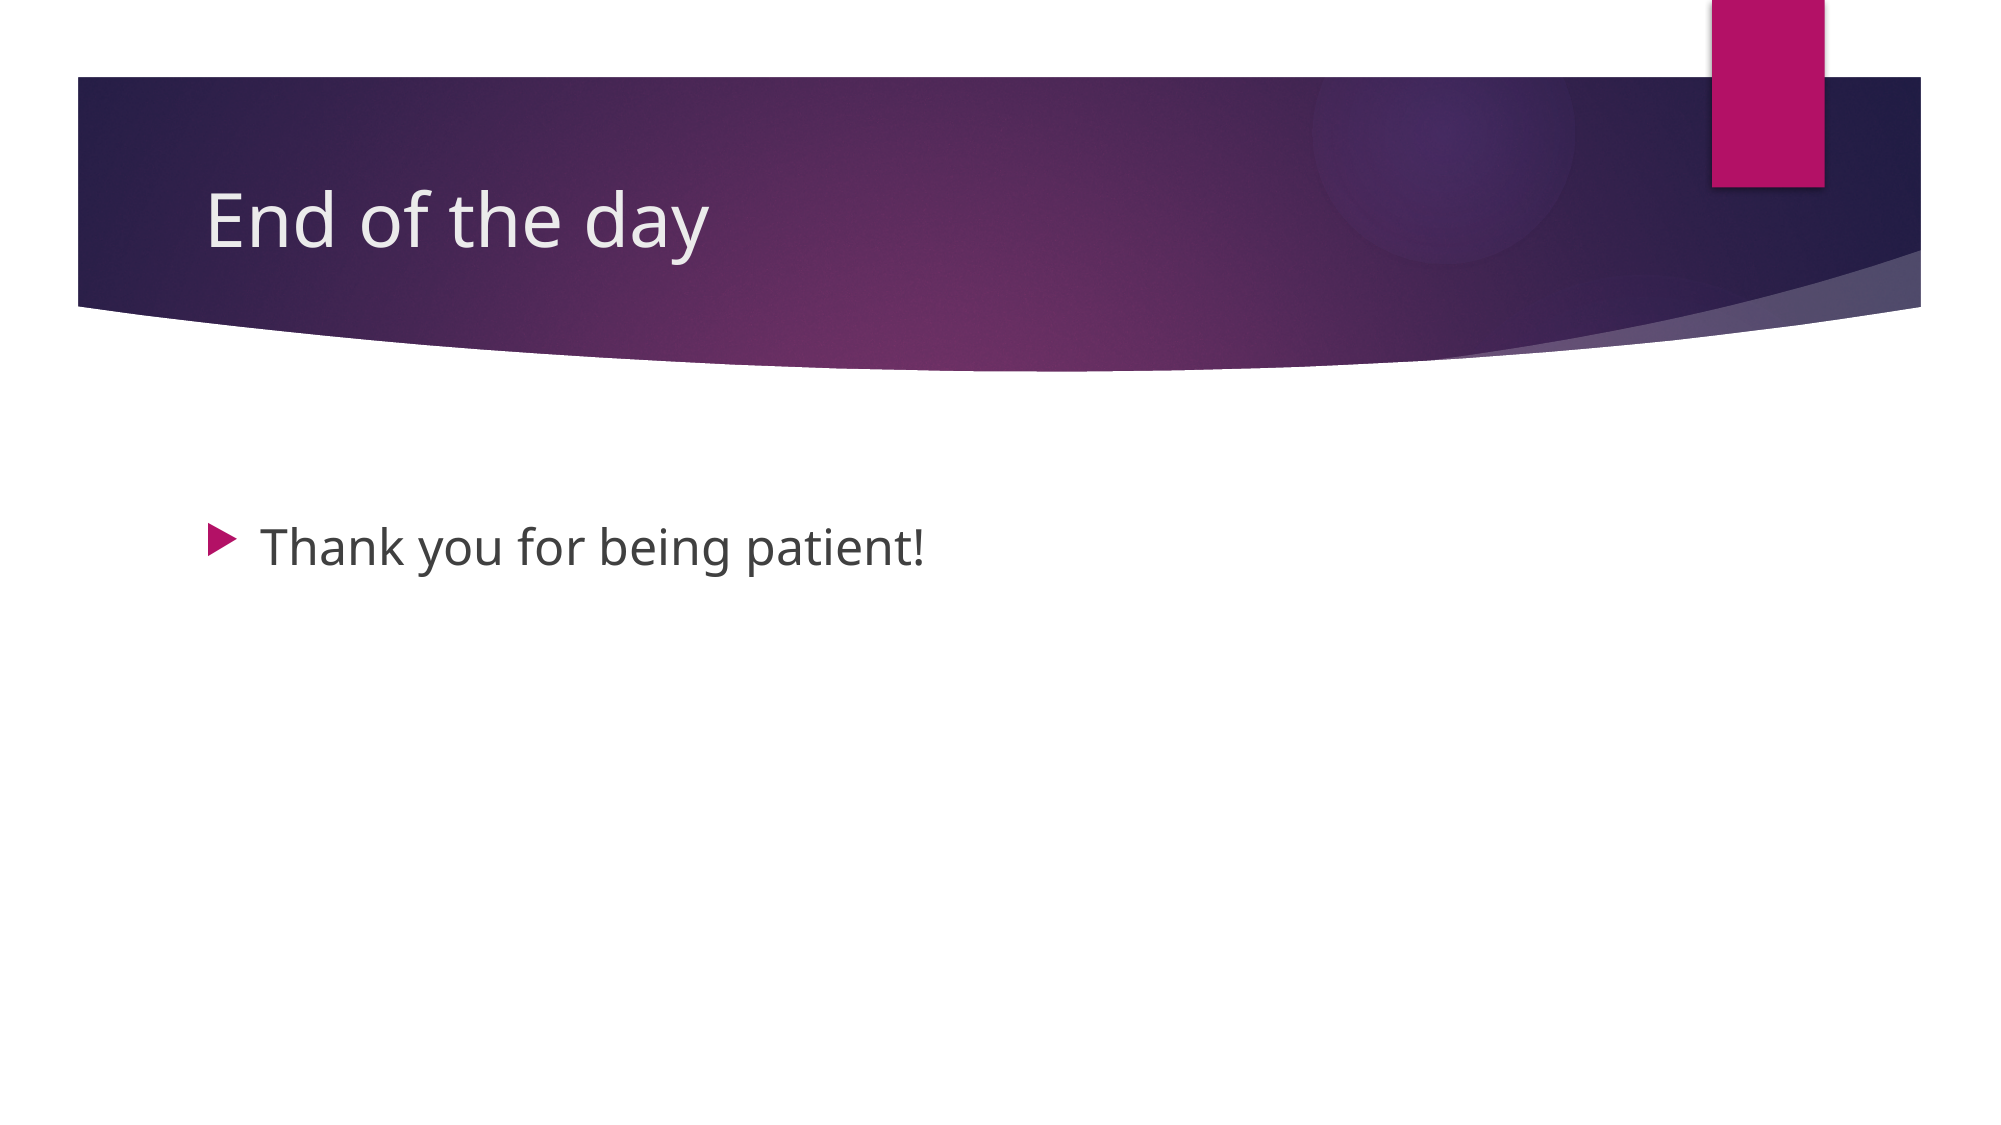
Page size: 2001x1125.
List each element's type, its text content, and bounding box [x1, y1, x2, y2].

list Thank you for being patient! [189, 427, 1638, 988]
title End of the day [189, 159, 1627, 276]
